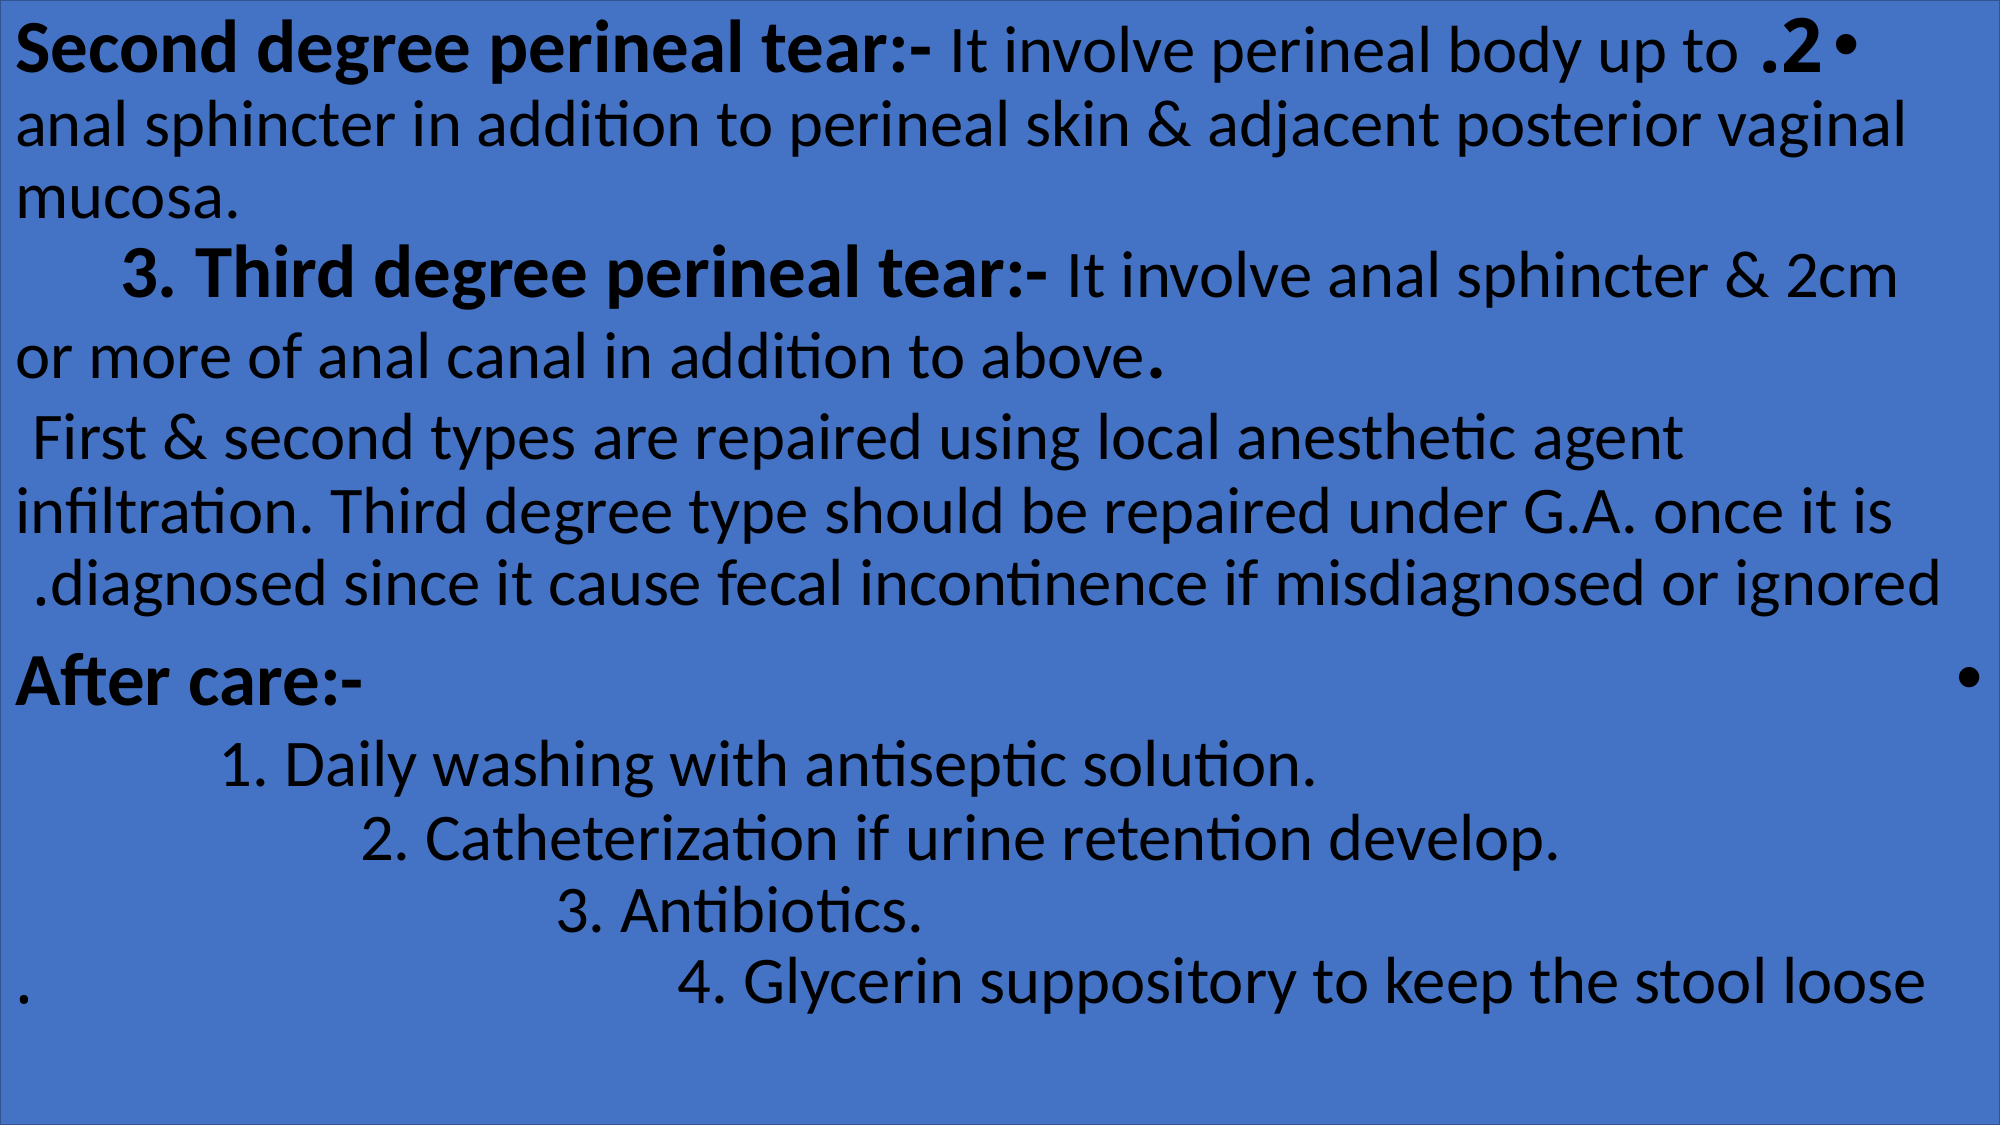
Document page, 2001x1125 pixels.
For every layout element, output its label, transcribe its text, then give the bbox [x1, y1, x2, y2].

list 2. Second degree perineal tear:- It involve perineal body up to anal sphincter in addition to perineal skin & adjacent posterior vaginal mucosa. 3. Third degree perineal tear:- It involve anal sphincter & 2cm or more of anal canal in addition to above. First & second types are repaired using local anesthetic agent infiltration. Third degree type should be repaired under G.A. once it is diagnosed since it cause fecal incontinence if misdiagnosed or ignored. After care:- 1. Daily washing with antiseptic solution. 2. Catheterization if urine retention develop. 3. Antibiotics. 4. Glycerin suppository to keep the stool loose. [0, 0, 2000, 1125]
